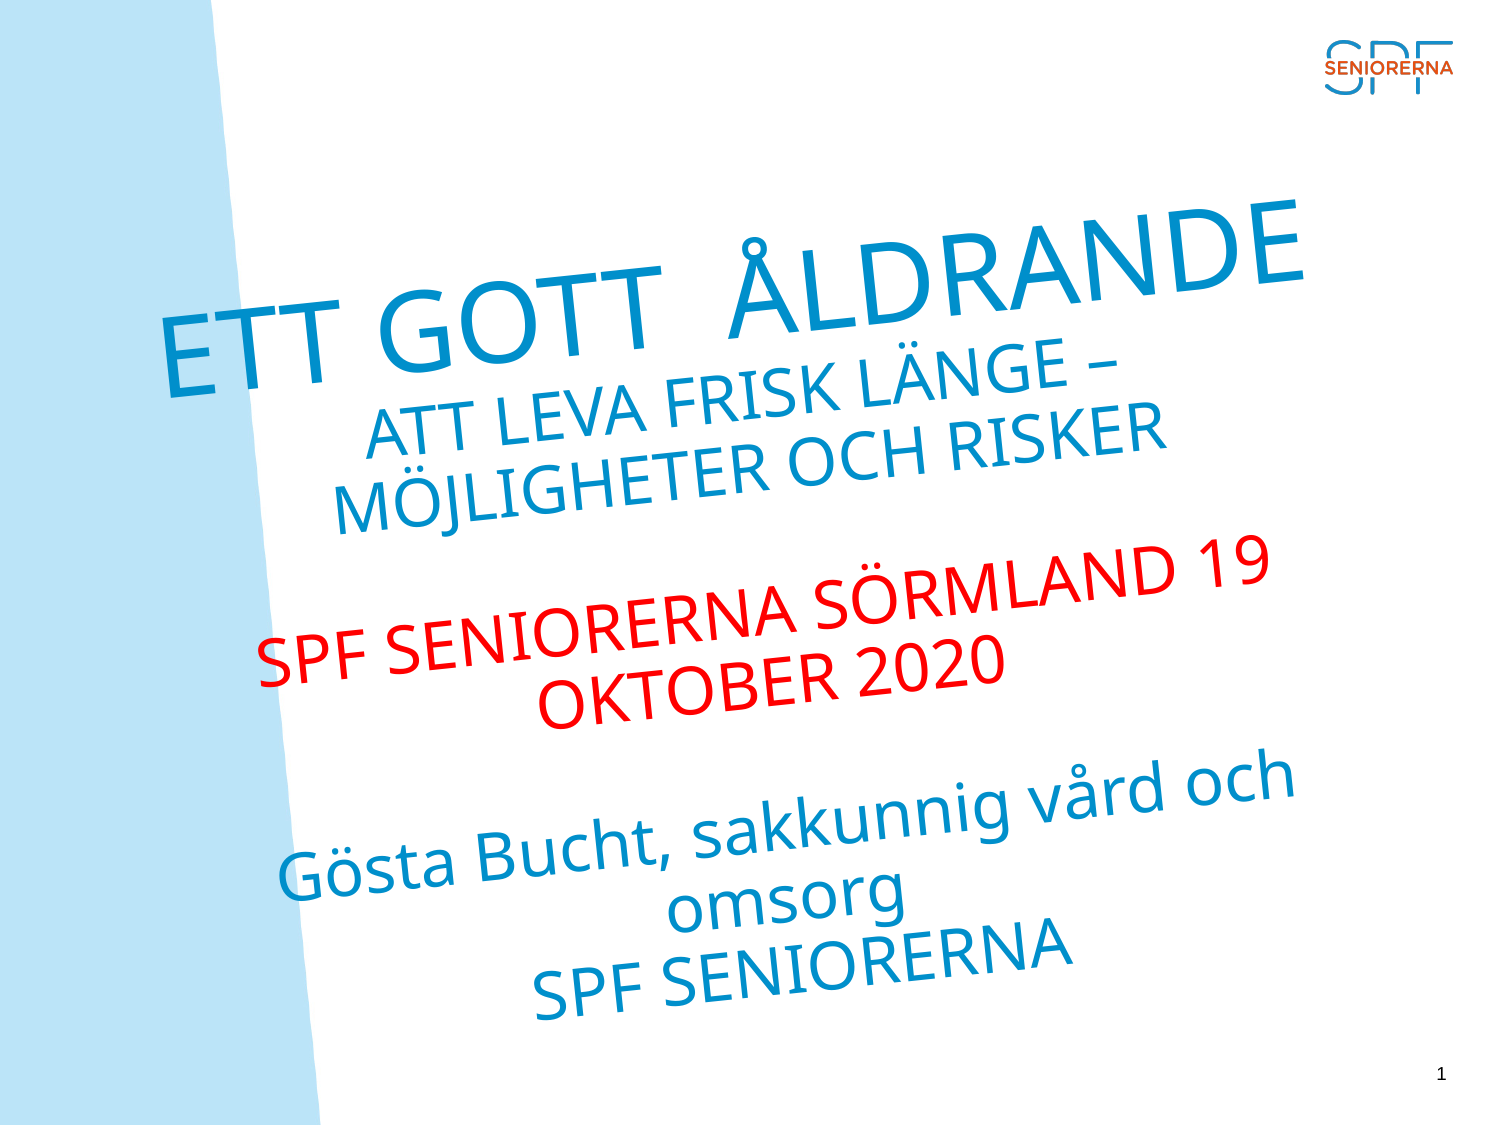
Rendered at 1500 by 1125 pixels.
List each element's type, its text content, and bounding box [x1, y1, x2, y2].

text_box 1 [1410, 1054, 1462, 1092]
picture [0, 0, 1500, 1125]
title Ett gott Åldrande att leva frisk länge – möjligheter och risker SPF Seniorerna Sörmland 19 oktober 2020 Gösta Bucht, sakkunnig vård och omsorg SPF Seniorerna [123, 179, 1411, 1092]
